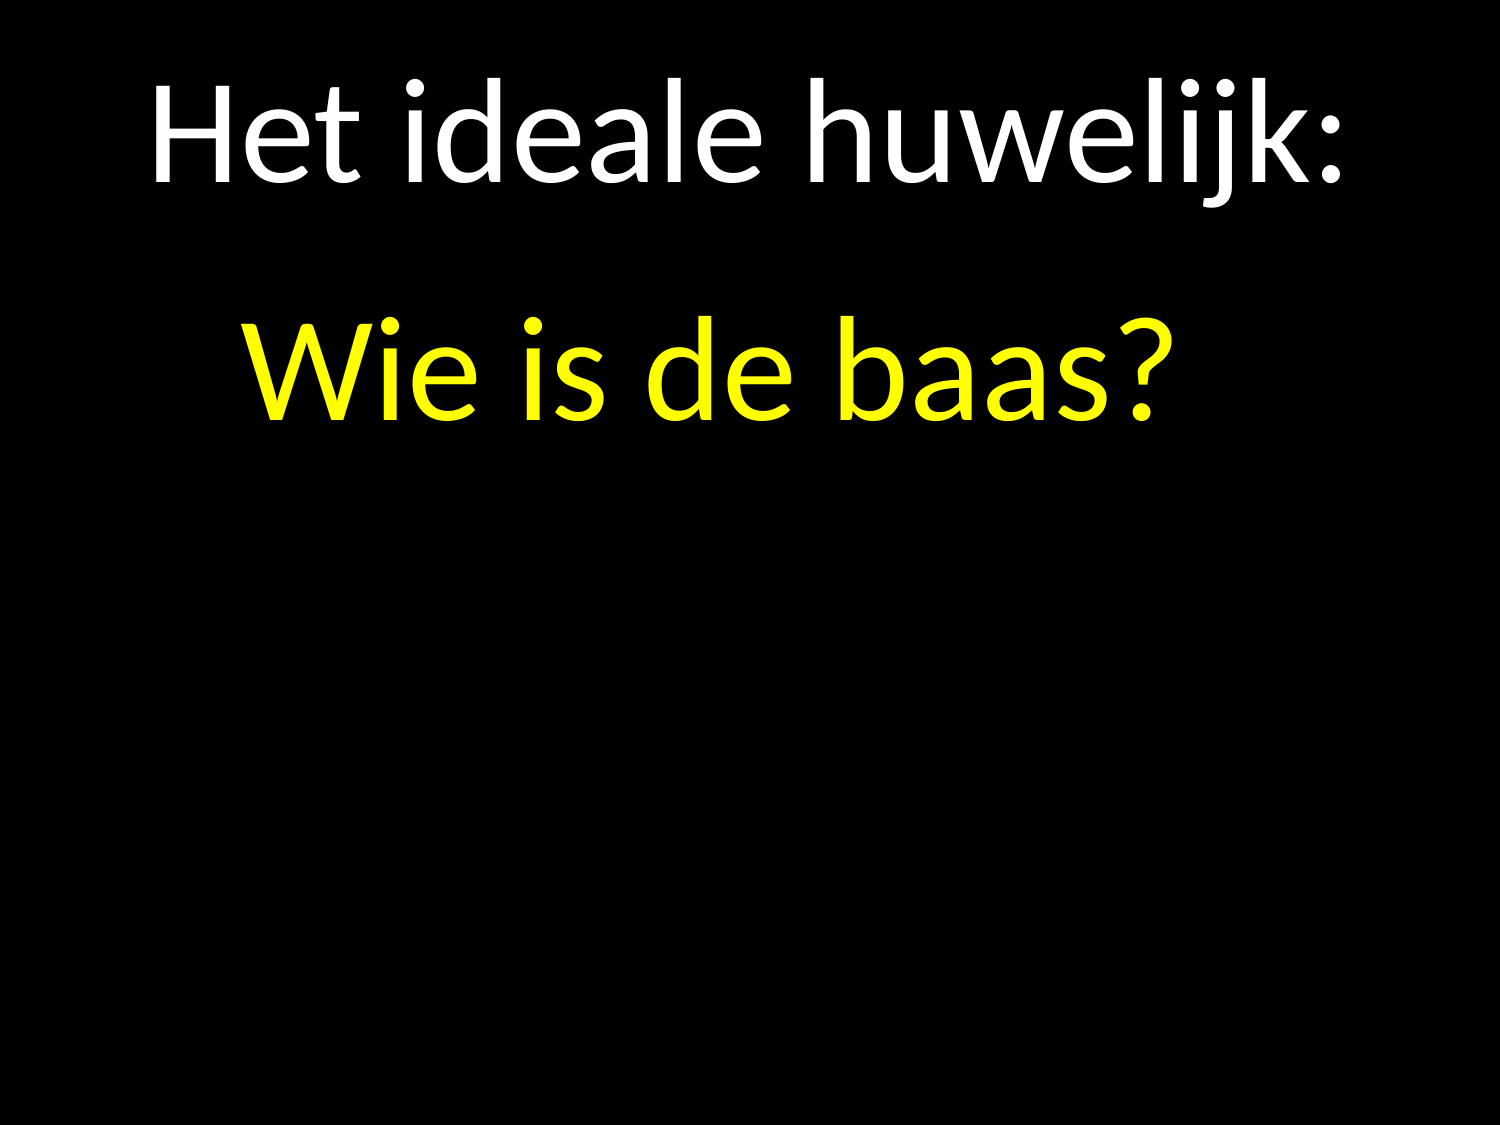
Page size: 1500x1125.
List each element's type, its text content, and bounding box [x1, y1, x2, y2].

list Wie is de baas? [75, 262, 1425, 1005]
title Het ideale huwelijk: [75, 45, 1425, 262]
